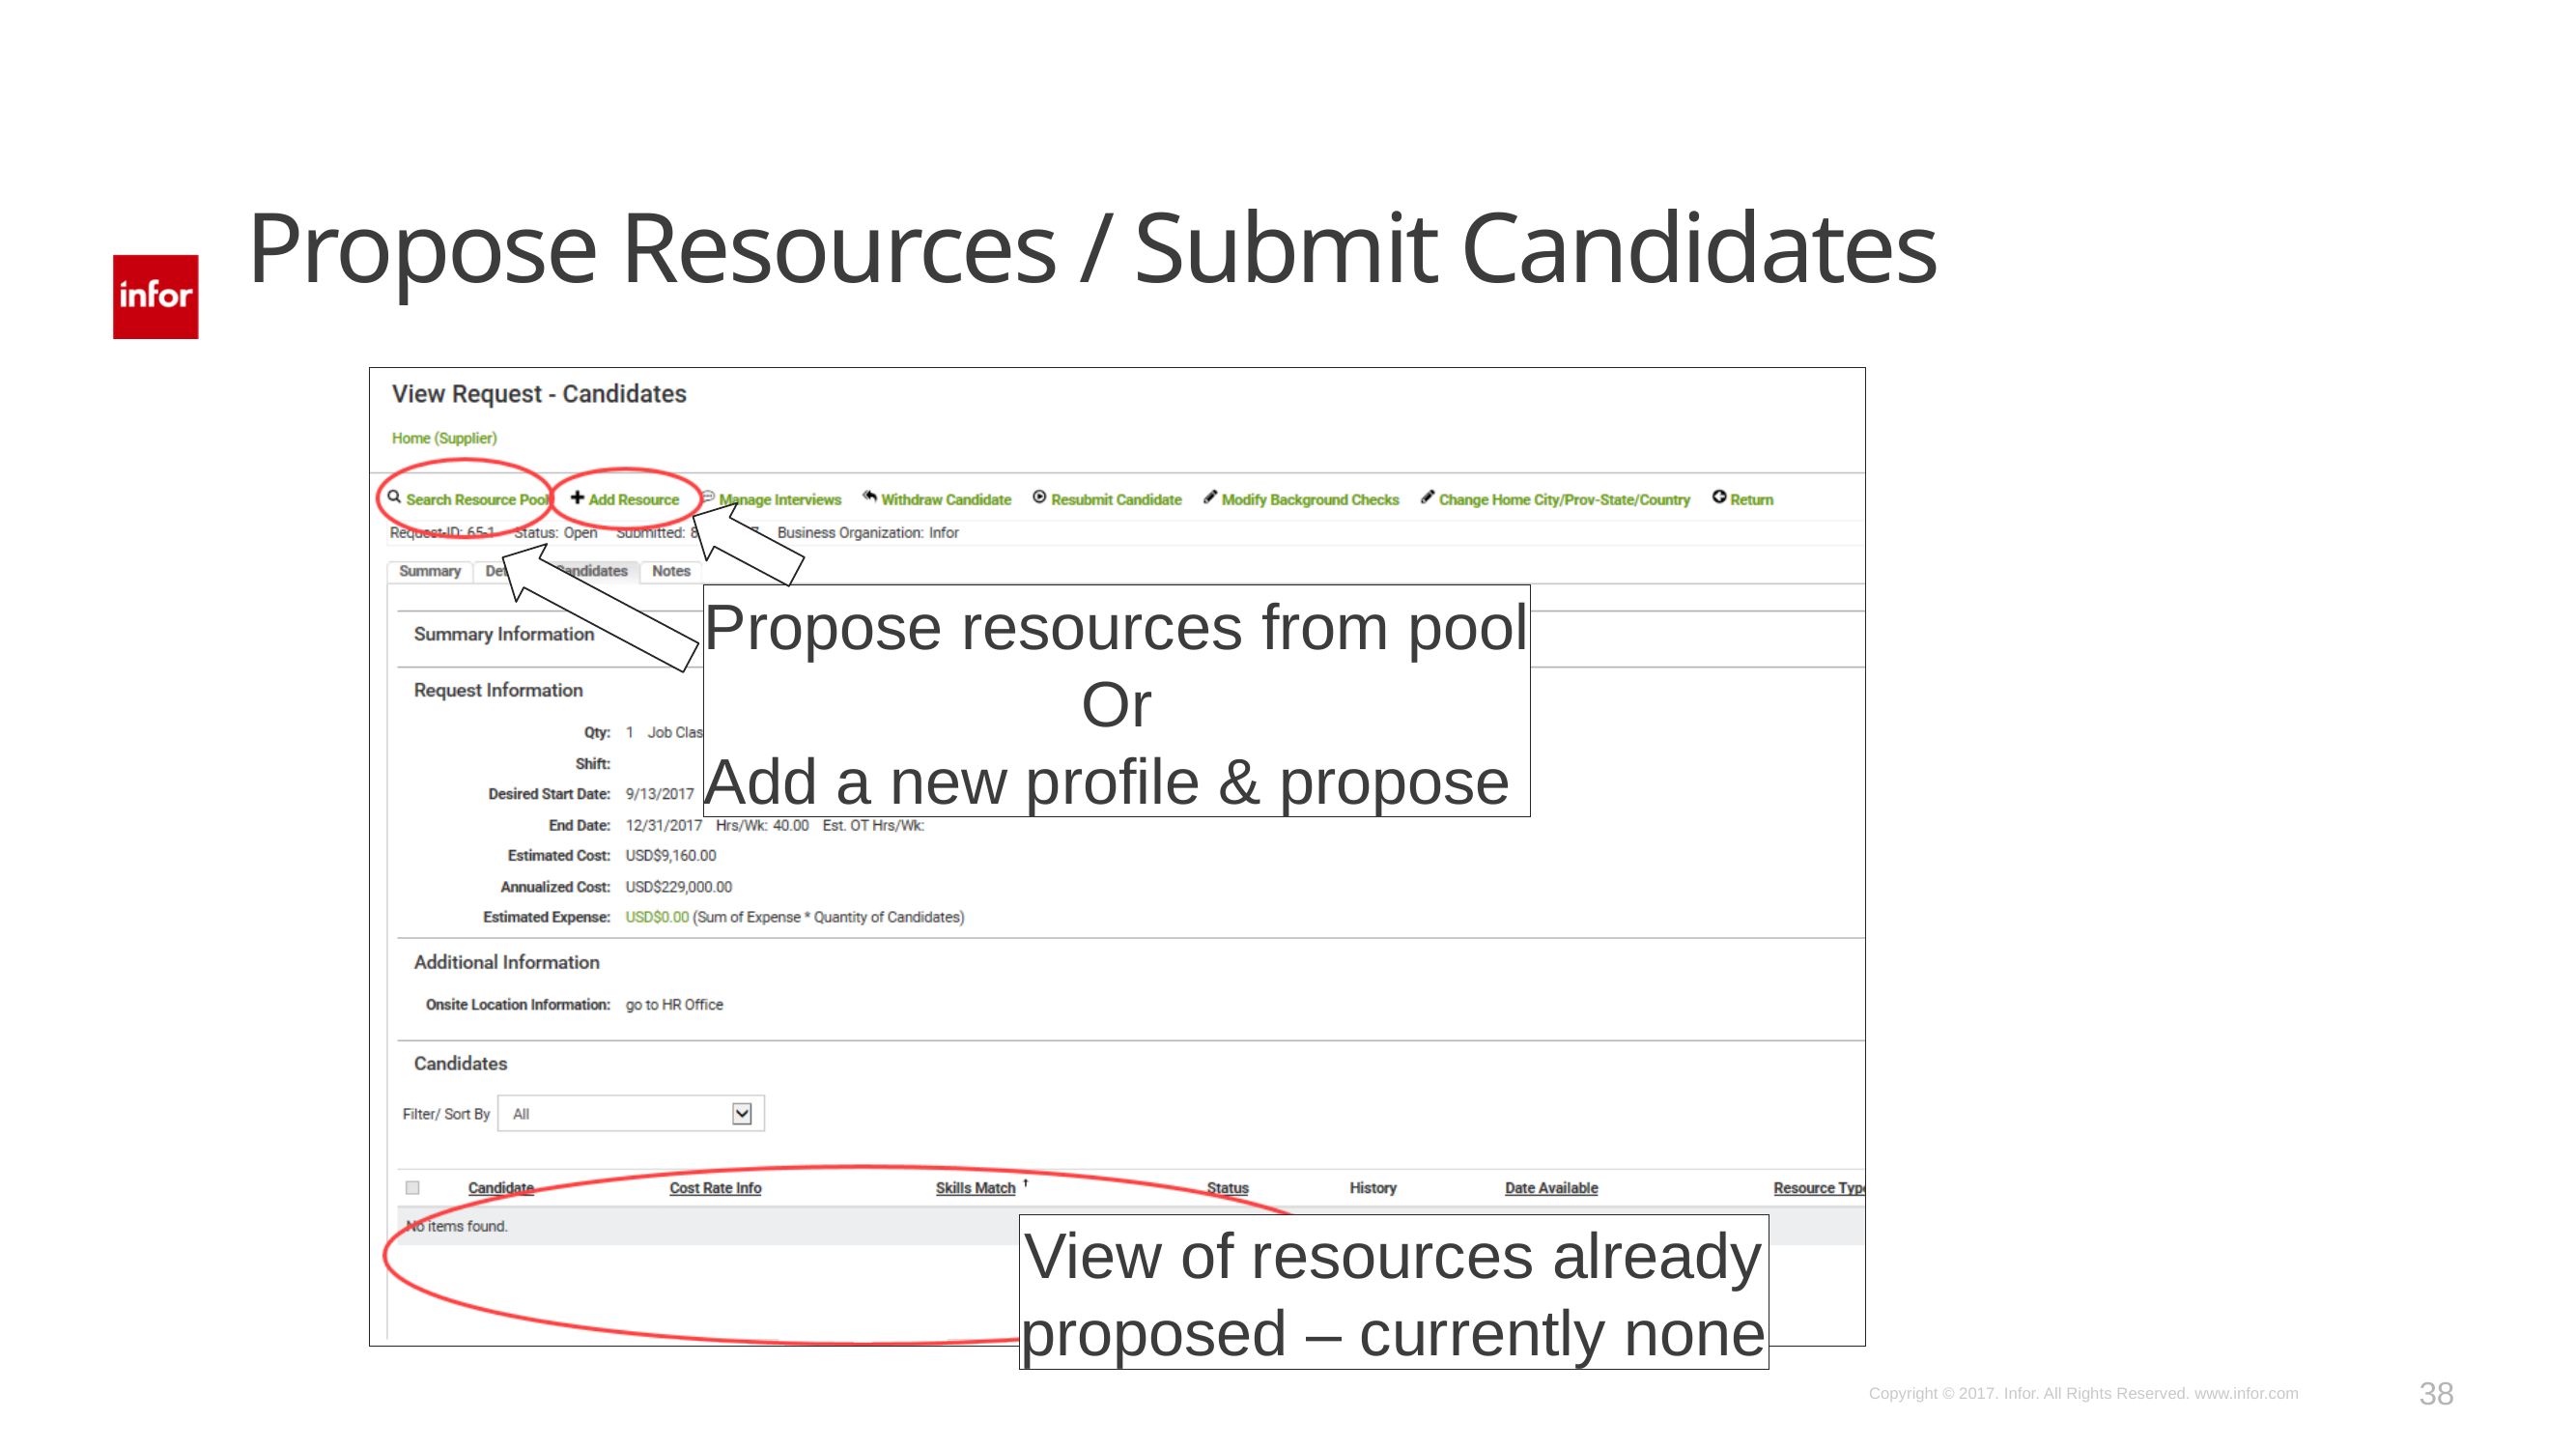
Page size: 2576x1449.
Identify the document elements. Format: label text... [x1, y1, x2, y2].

picture [368, 366, 1866, 1347]
picture [112, 254, 212, 339]
text_box View of resources already proposed – currently none [1019, 1347, 1769, 1370]
title Propose Resources / Submit Candidates [245, 77, 2219, 302]
